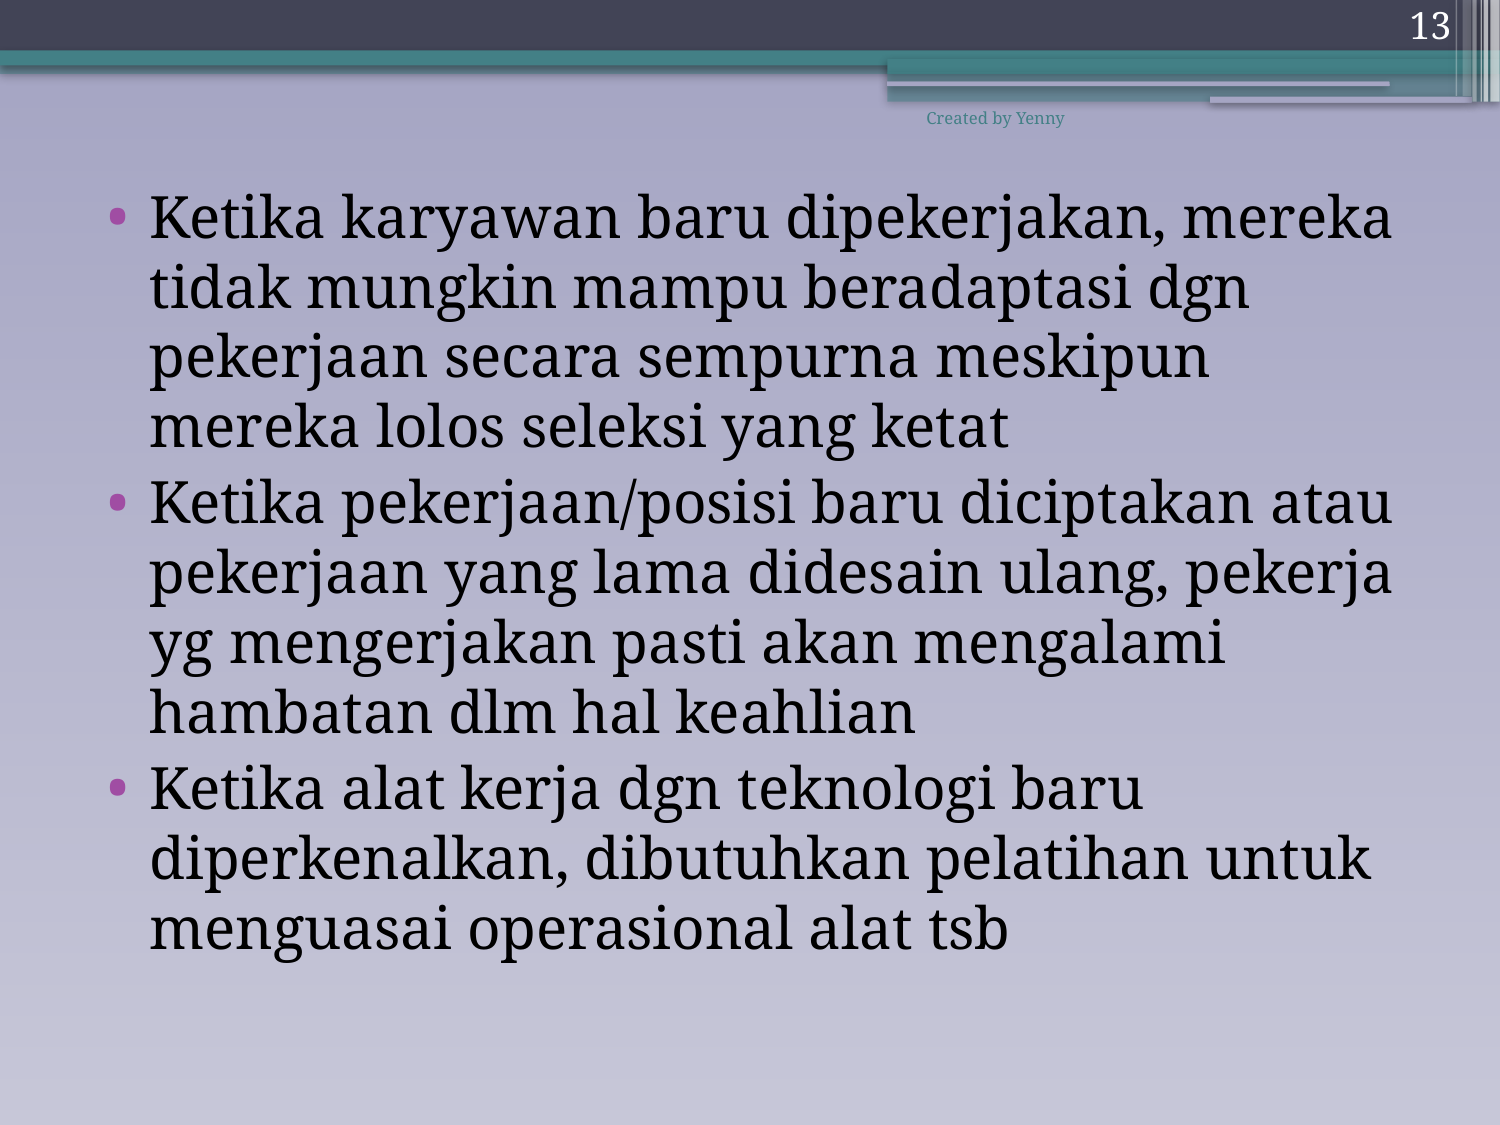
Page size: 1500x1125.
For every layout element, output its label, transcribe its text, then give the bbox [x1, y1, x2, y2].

footer Created by Yenny [862, 100, 1080, 176]
list Ketika karyawan baru dipekerjakan, mereka tidak mungkin mampu beradaptasi dgn pekerjaan secara sempurna meskipun mereka lolos seleksi yang ketat Ketika pekerjaan/posisi baru diciptakan atau pekerjaan yang lama didesain ulang, pekerja yg mengerjakan pasti akan mengalami hambatan dlm hal keahlian Ketika alat kerja dgn teknologi baru diperkenalkan, dibutuhkan pelatihan untuk menguasai operasional alat tsb [75, 172, 1425, 1005]
slide_number 13 [1341, 0, 1466, 61]
